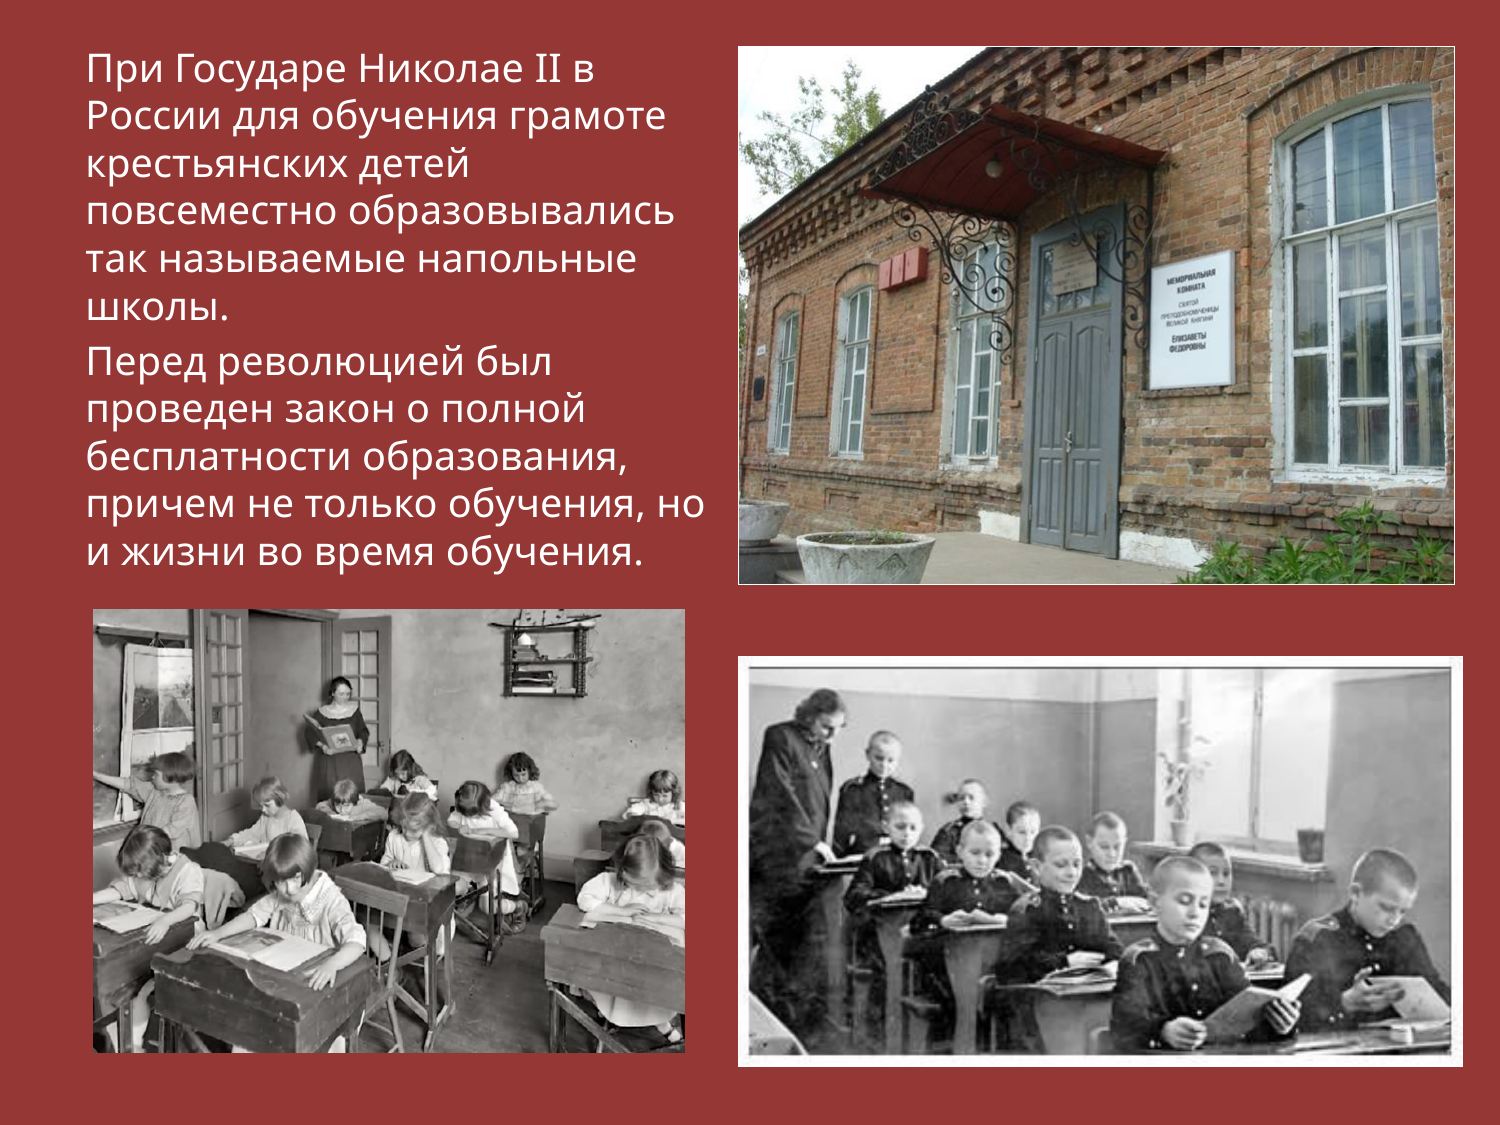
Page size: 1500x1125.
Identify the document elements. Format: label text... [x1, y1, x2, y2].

list При Государе Николае II в России для обучения грамоте крестьянских детей повсеместно образовывались так называемые напольные школы. Перед революцией был проведен закон о полной бесплатности образования, причем не только обучения, но и жизни во время обучения. [70, 35, 739, 586]
picture [738, 656, 1463, 1067]
picture [93, 609, 685, 1054]
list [737, 46, 1455, 586]
